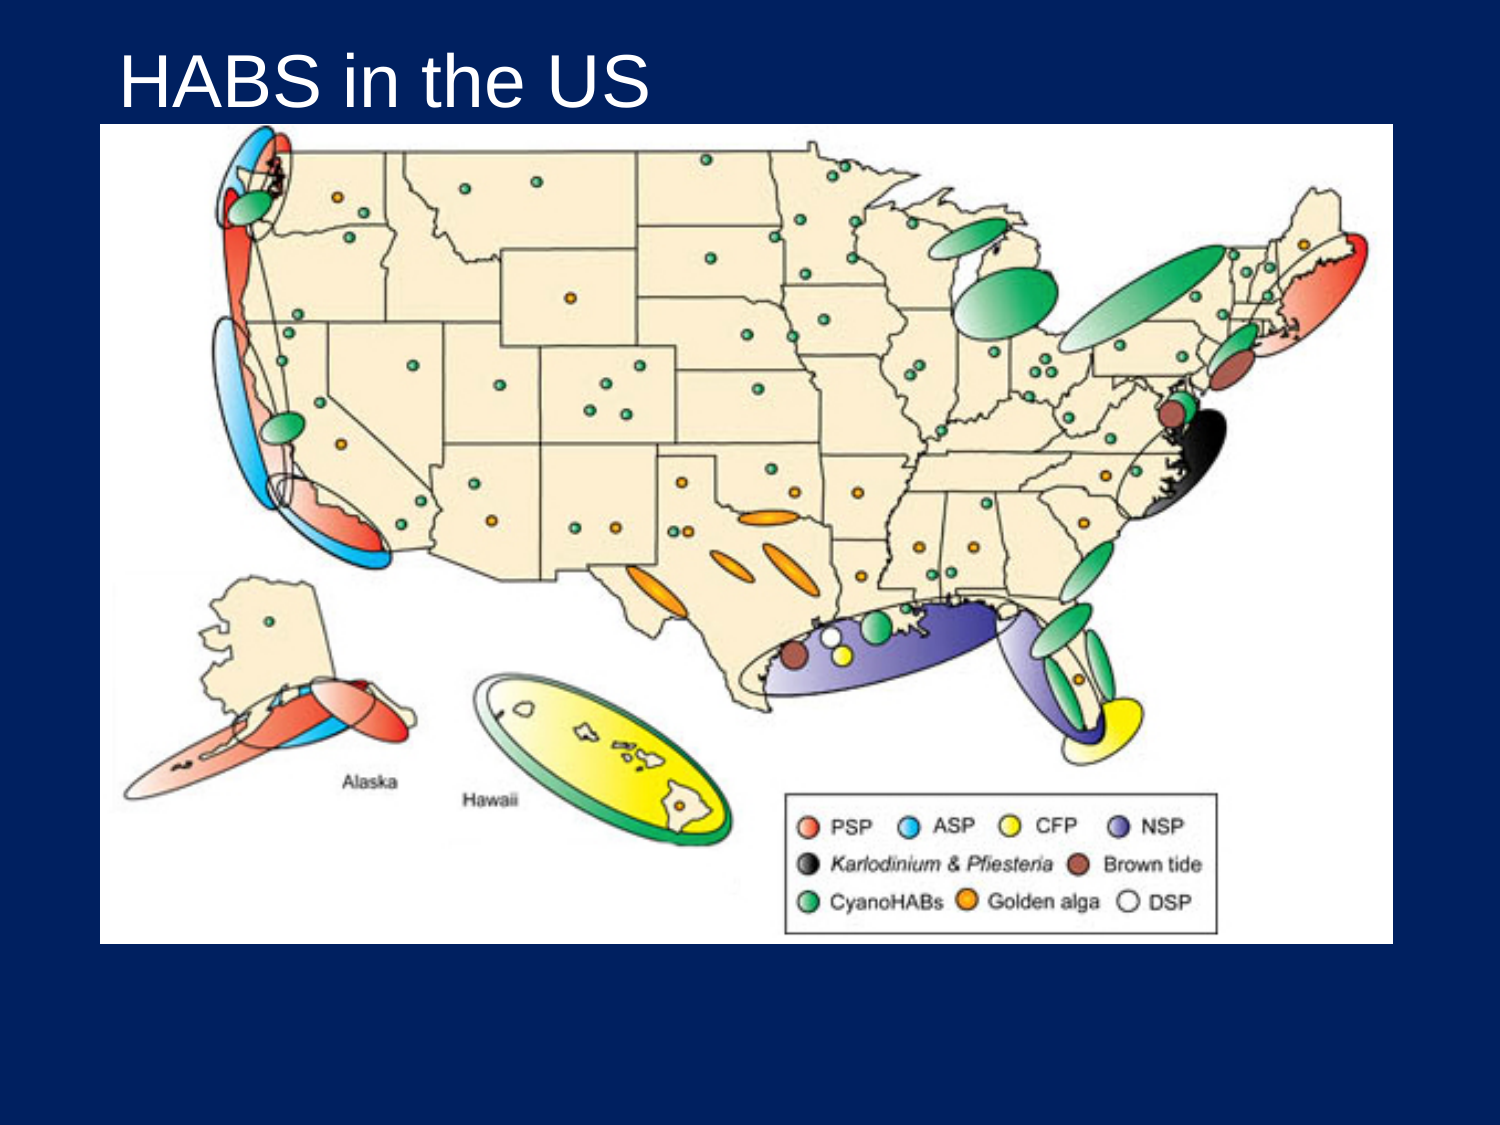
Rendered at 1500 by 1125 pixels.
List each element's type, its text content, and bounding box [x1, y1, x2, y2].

text_box HABS in the US [103, 24, 667, 122]
picture [100, 124, 1393, 944]
